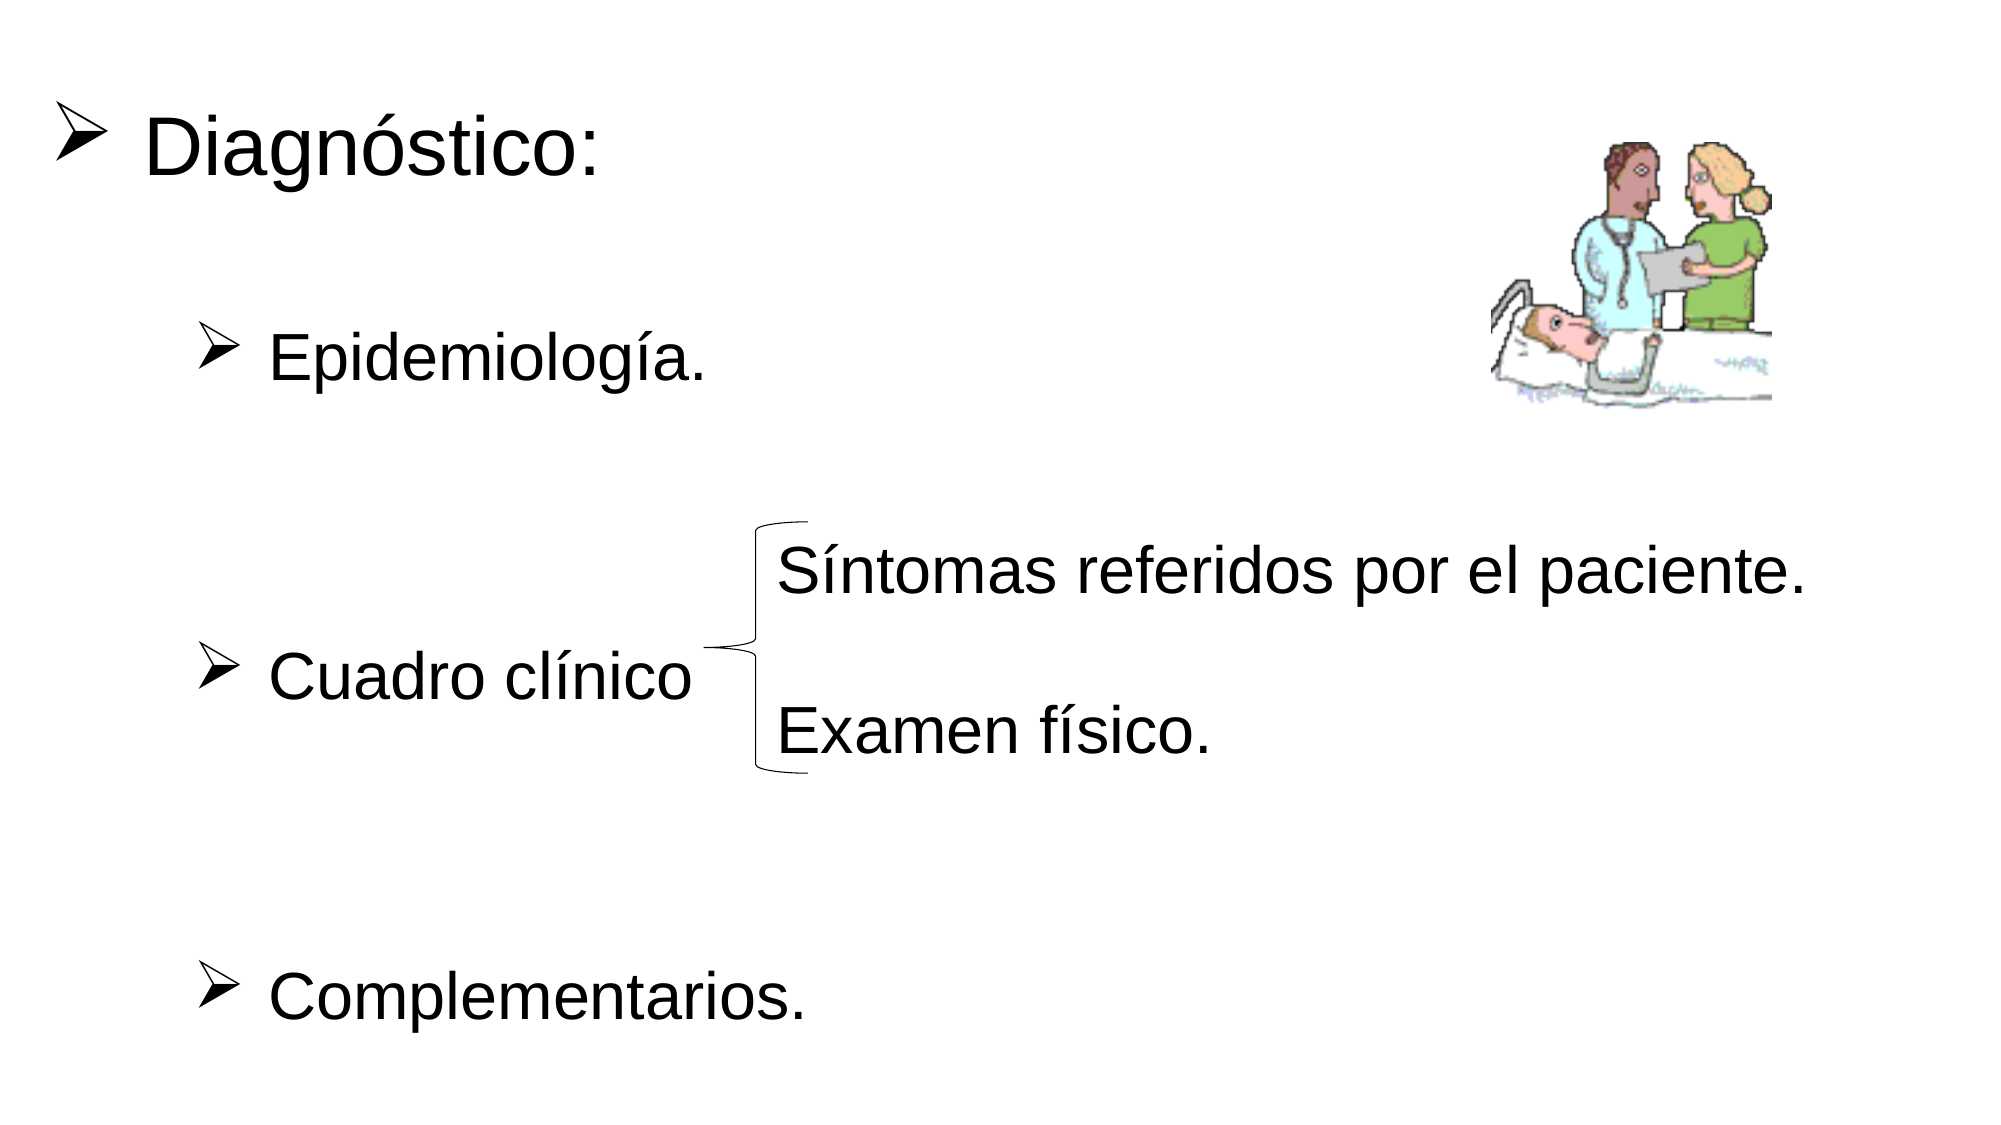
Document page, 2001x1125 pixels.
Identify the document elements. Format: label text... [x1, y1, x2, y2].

text_box Síntomas referidos por el paciente. Examen físico. [761, 519, 1825, 775]
text_box Diagnóstico: [34, 84, 617, 200]
picture [1491, 142, 1772, 412]
text_box Epidemiología. Cuadro clínico Complementarios. [178, 226, 824, 1041]
text_box [703, 526, 761, 769]
